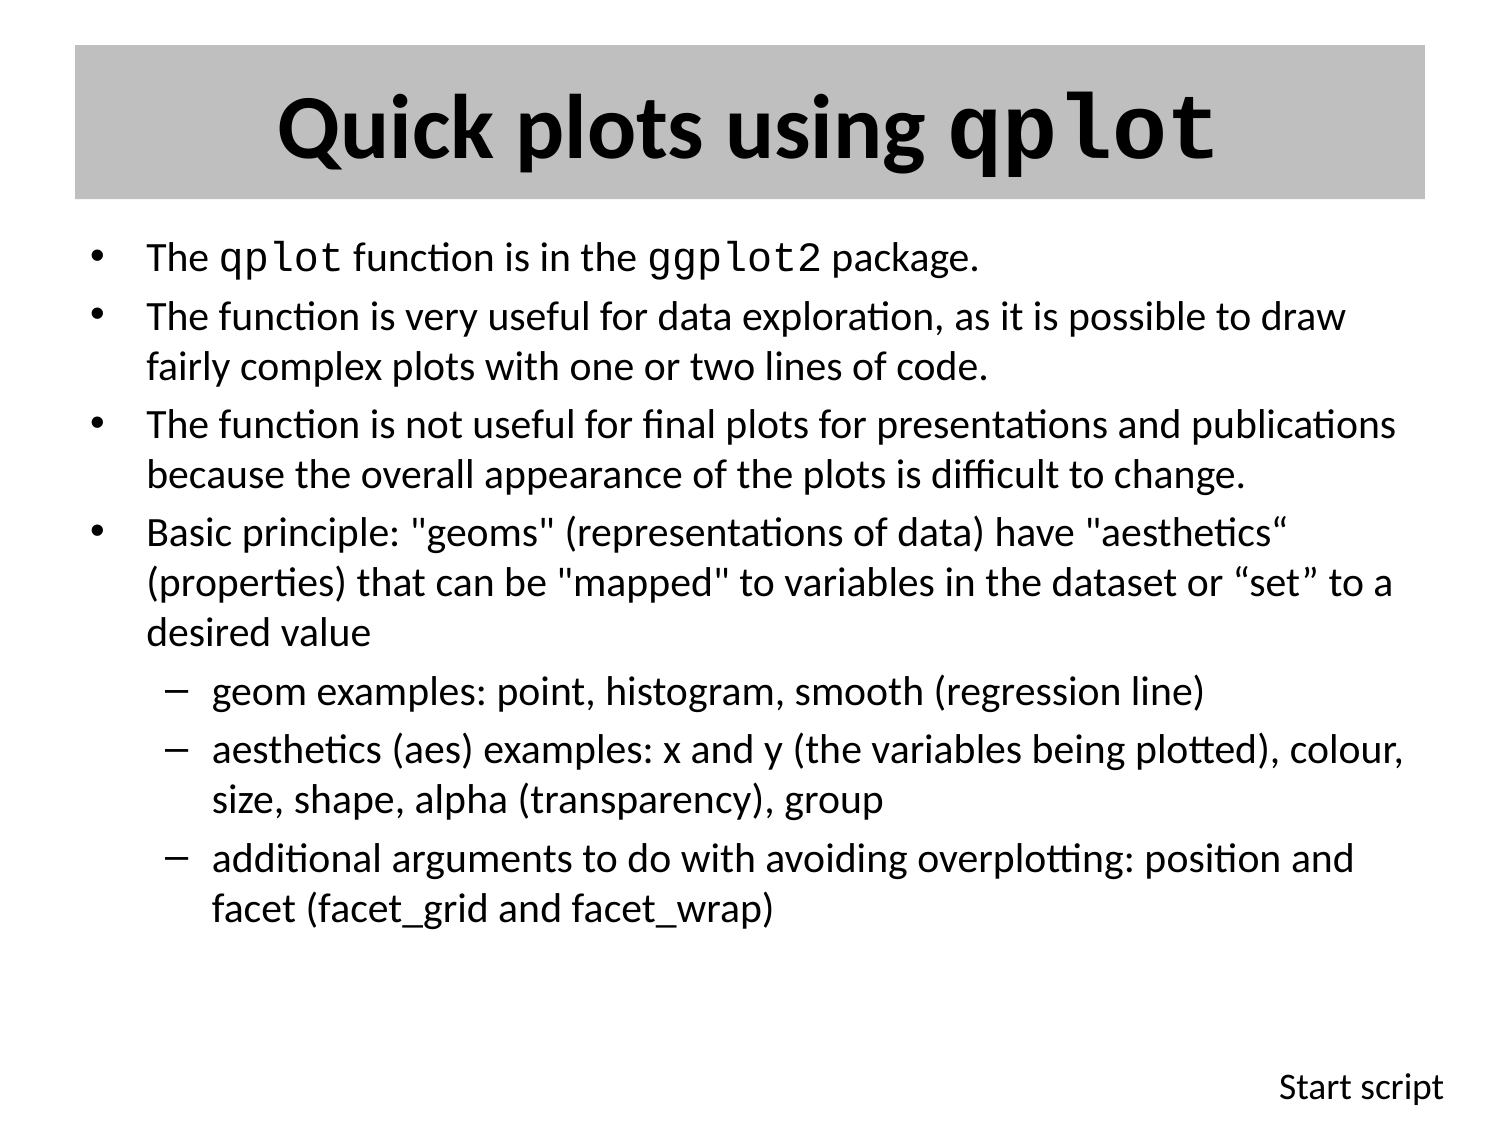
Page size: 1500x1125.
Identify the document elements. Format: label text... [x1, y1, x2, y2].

title Quick plots using qplot [75, 45, 1425, 200]
text_box Start script [1264, 1054, 1460, 1115]
list The qplot function is in the ggplot2 package. The function is very useful for data exploration, as it is possible to draw fairly complex plots with one or two lines of code. The function is not useful for final plots for presentations and publications because the overall appearance of the plots is difficult to change. Basic principle: "geoms" (representations of data) have "aesthetics“ (properties) that can be "mapped" to variables in the dataset or “set” to a desired value geom examples: point, histogram, smooth (regression line) aesthetics (aes) examples: x and y (the variables being plotted), colour, size, shape, alpha (transparency), group additional arguments to do with avoiding overplotting: position and facet (facet_grid and facet_wrap) [75, 222, 1425, 1079]
